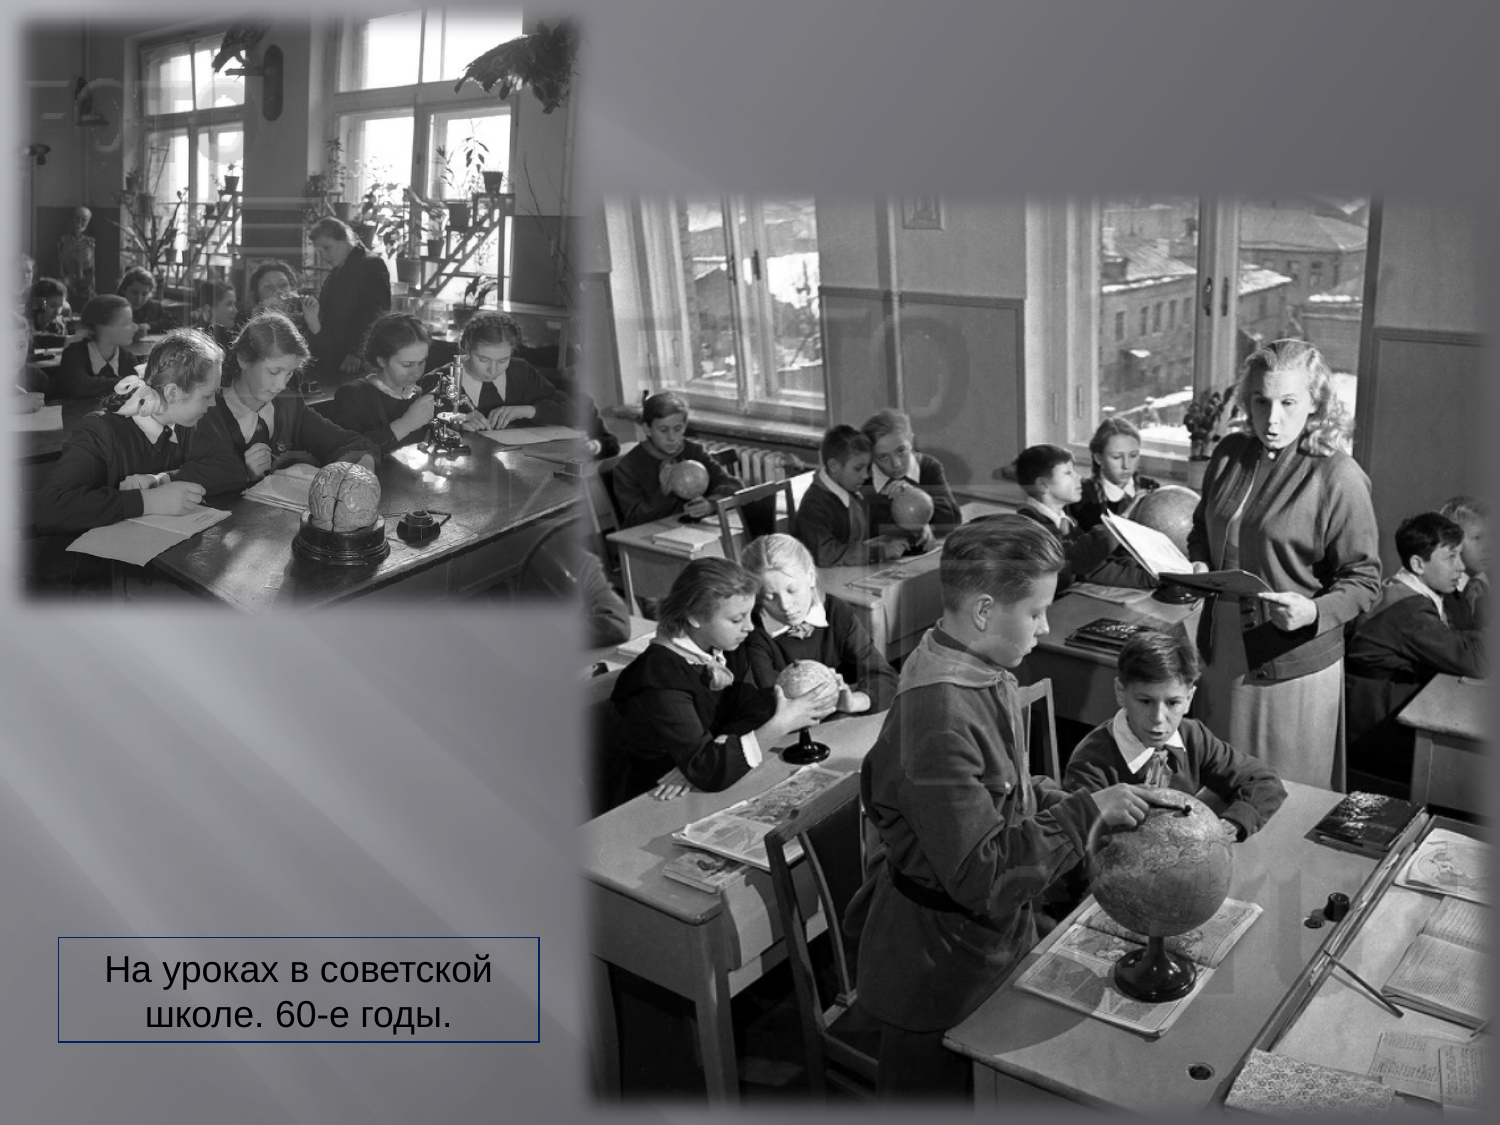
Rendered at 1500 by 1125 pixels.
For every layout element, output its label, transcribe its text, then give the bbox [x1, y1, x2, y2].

picture [0, 0, 1500, 1125]
text_box На уроках в советской школе. 60-е годы. [58, 937, 539, 1043]
